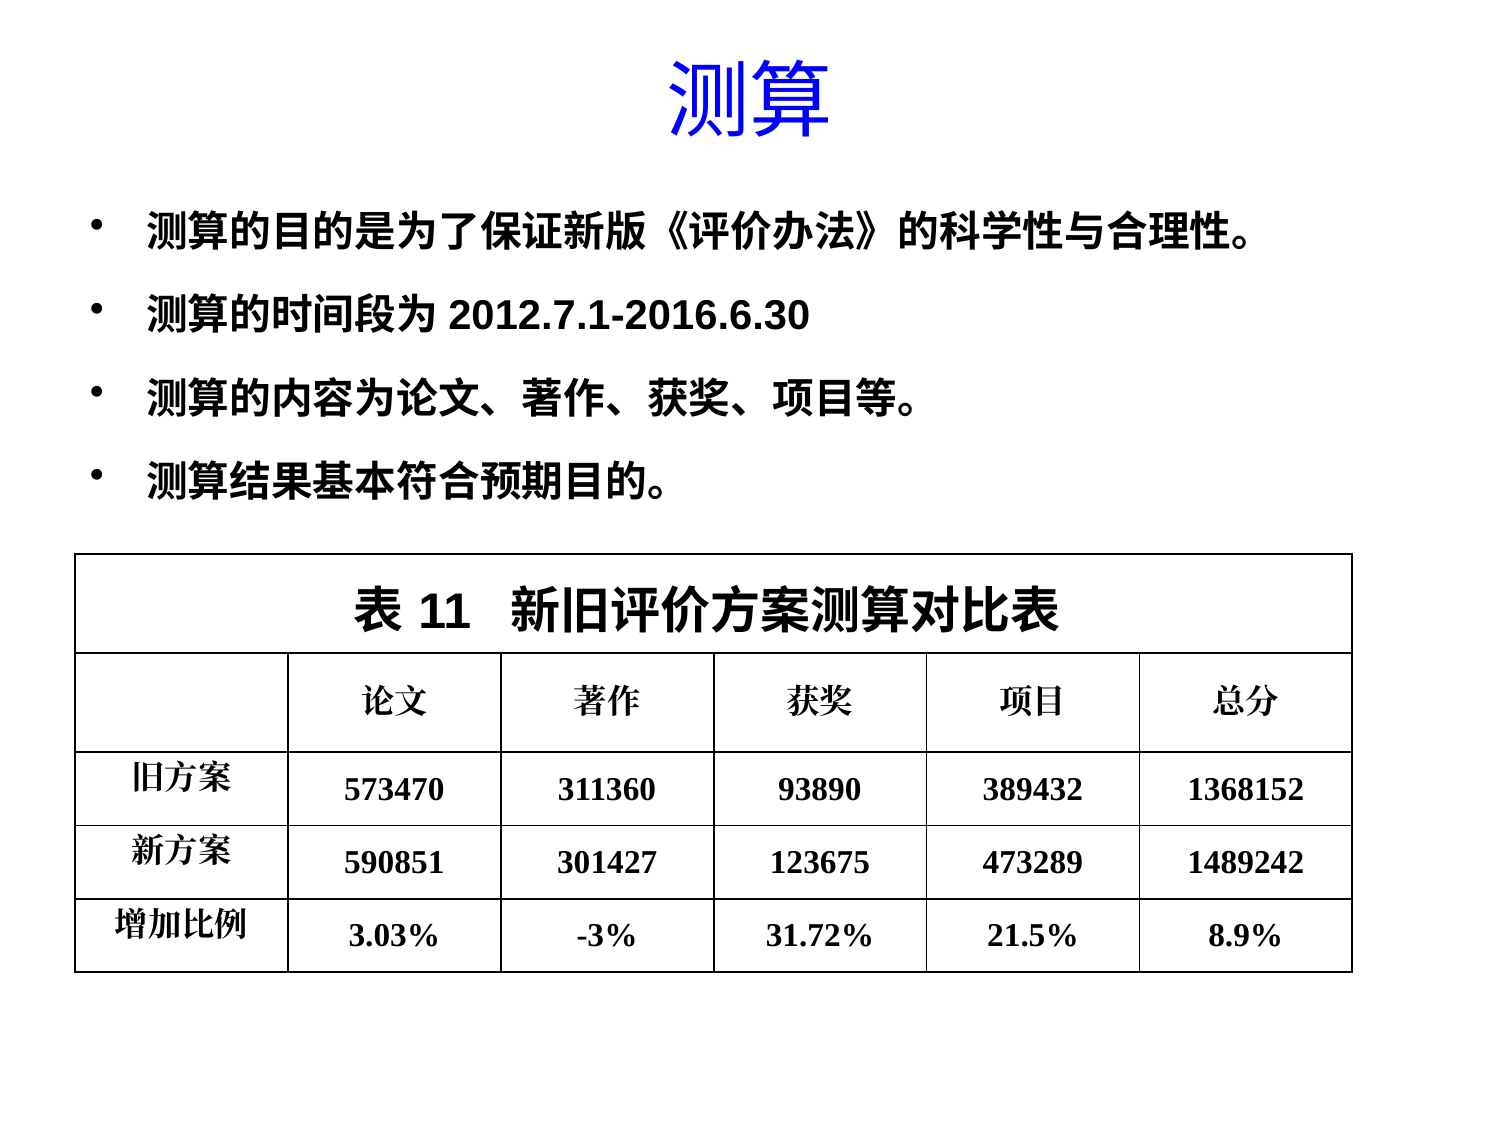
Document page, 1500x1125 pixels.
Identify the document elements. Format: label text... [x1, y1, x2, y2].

table_cell 增加比例 [76, 900, 287, 971]
table_cell 473289 [927, 826, 1139, 898]
table_cell 123675 [715, 826, 926, 898]
table_cell 31.72% [715, 900, 926, 971]
table_cell 总分 [1140, 654, 1351, 751]
table_cell 21.5% [927, 900, 1139, 971]
table_cell 573470 [289, 753, 500, 825]
table_cell 获奖 [715, 654, 926, 751]
table_cell 著作 [502, 654, 713, 751]
list 测算的目的是为了保证新版《评价办法》的科学性与合理性。 测算的时间段为2012.7.1-2016.6.30 测算的内容为论文、著作、获奖、项目等。 测算结果基本符合预期目的。 [74, 172, 1400, 528]
table_cell 项目 [927, 654, 1139, 751]
table_cell 590851 [289, 826, 500, 898]
table_cell -3% [502, 900, 713, 971]
table_cell [76, 654, 287, 751]
table_cell 389432 [927, 753, 1139, 825]
table_cell 93890 [715, 753, 926, 825]
table_cell 8.9% [1140, 900, 1351, 971]
table_cell 301427 [502, 826, 713, 898]
title 测算 [74, 44, 1426, 150]
table_cell 论文 [289, 654, 500, 751]
table_cell 旧方案 [76, 753, 287, 825]
table_header 表11 新旧评价方案测算对比表 [76, 555, 1351, 652]
table_cell 311360 [502, 753, 713, 825]
table_cell 新方案 [76, 826, 287, 898]
table_cell 1489242 [1140, 826, 1351, 898]
table_cell 1368152 [1140, 753, 1351, 825]
table_cell 3.03% [289, 900, 500, 971]
